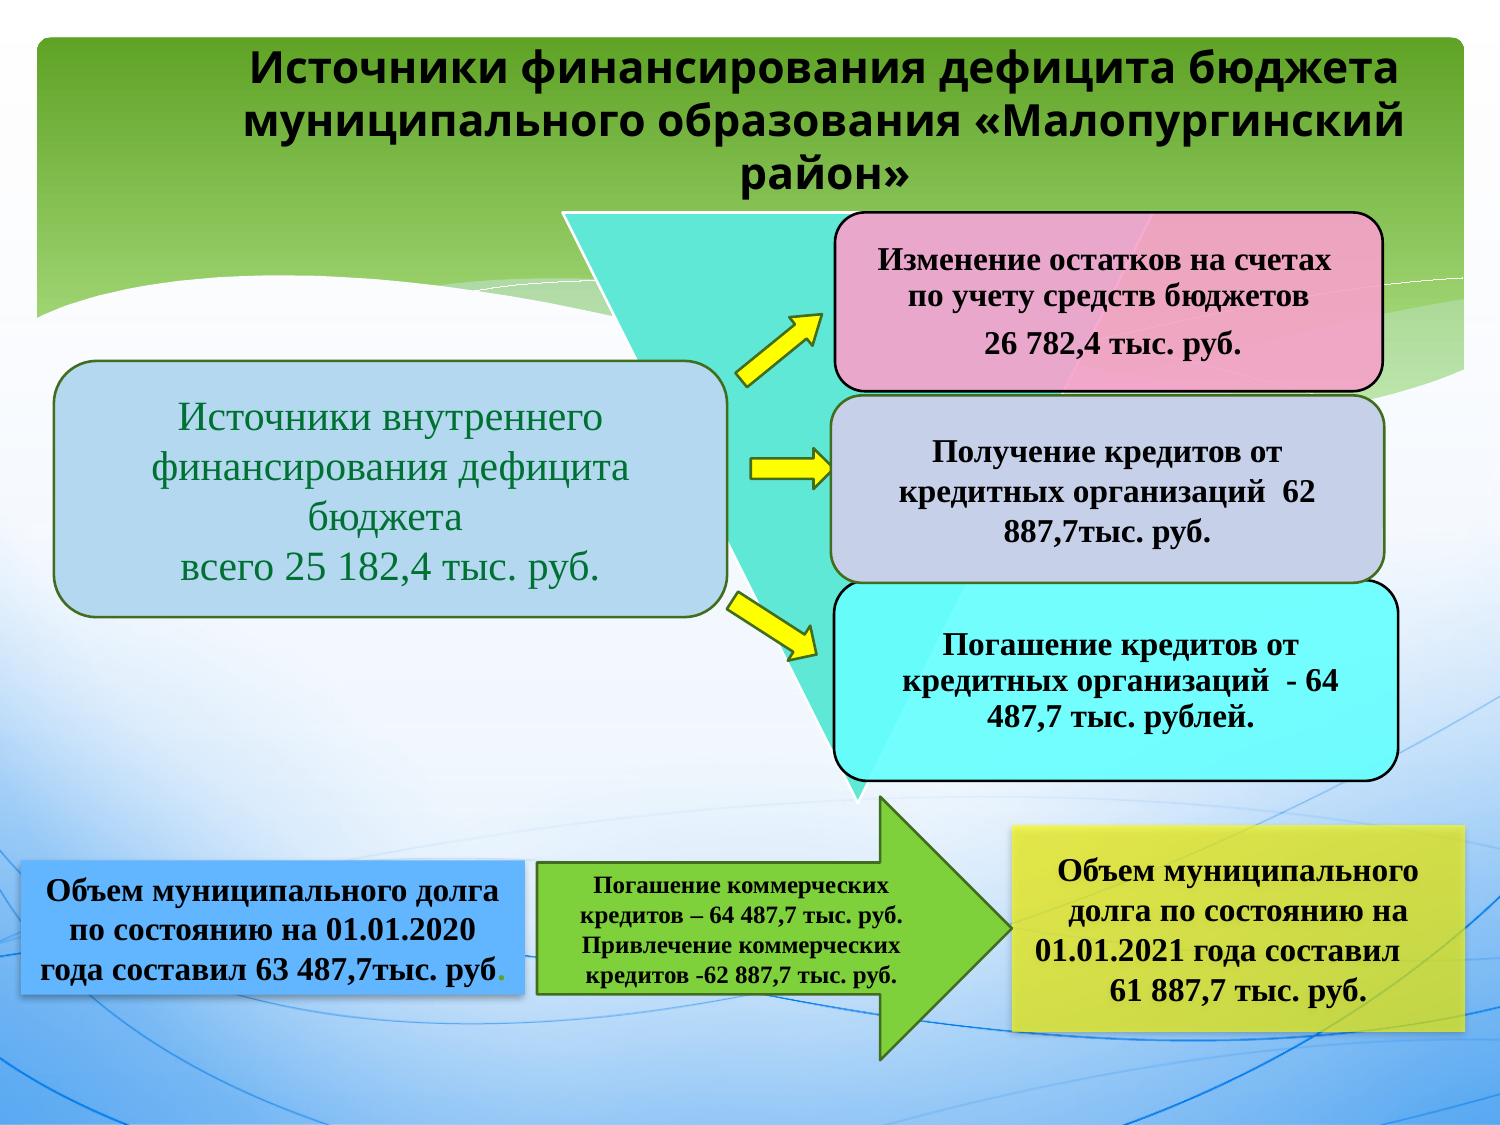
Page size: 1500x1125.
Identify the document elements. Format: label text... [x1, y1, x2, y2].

title Источники финансирования дефицита бюджета муниципального образования «Малопургинский район» [225, 24, 1425, 213]
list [562, 212, 1437, 804]
text_box Объем муниципального долга по состоянию на 01.01.2020 года составил 63 487,7тыс. руб. [20, 859, 526, 995]
text_box Источники внутреннего финансирования дефицита бюджета всего 25 182,4 тыс. руб. [52, 359, 556, 619]
text_box Погашение коммерческих кредитов – 64 487,7 тыс. руб. Привлечение коммерческих кредитов -62 887,7 тыс. руб. [535, 814, 1013, 1062]
text_box Объем муниципального долга по состоянию на 01.01.2021 года составил 61 887,7 тыс. руб. [1011, 824, 1466, 1033]
